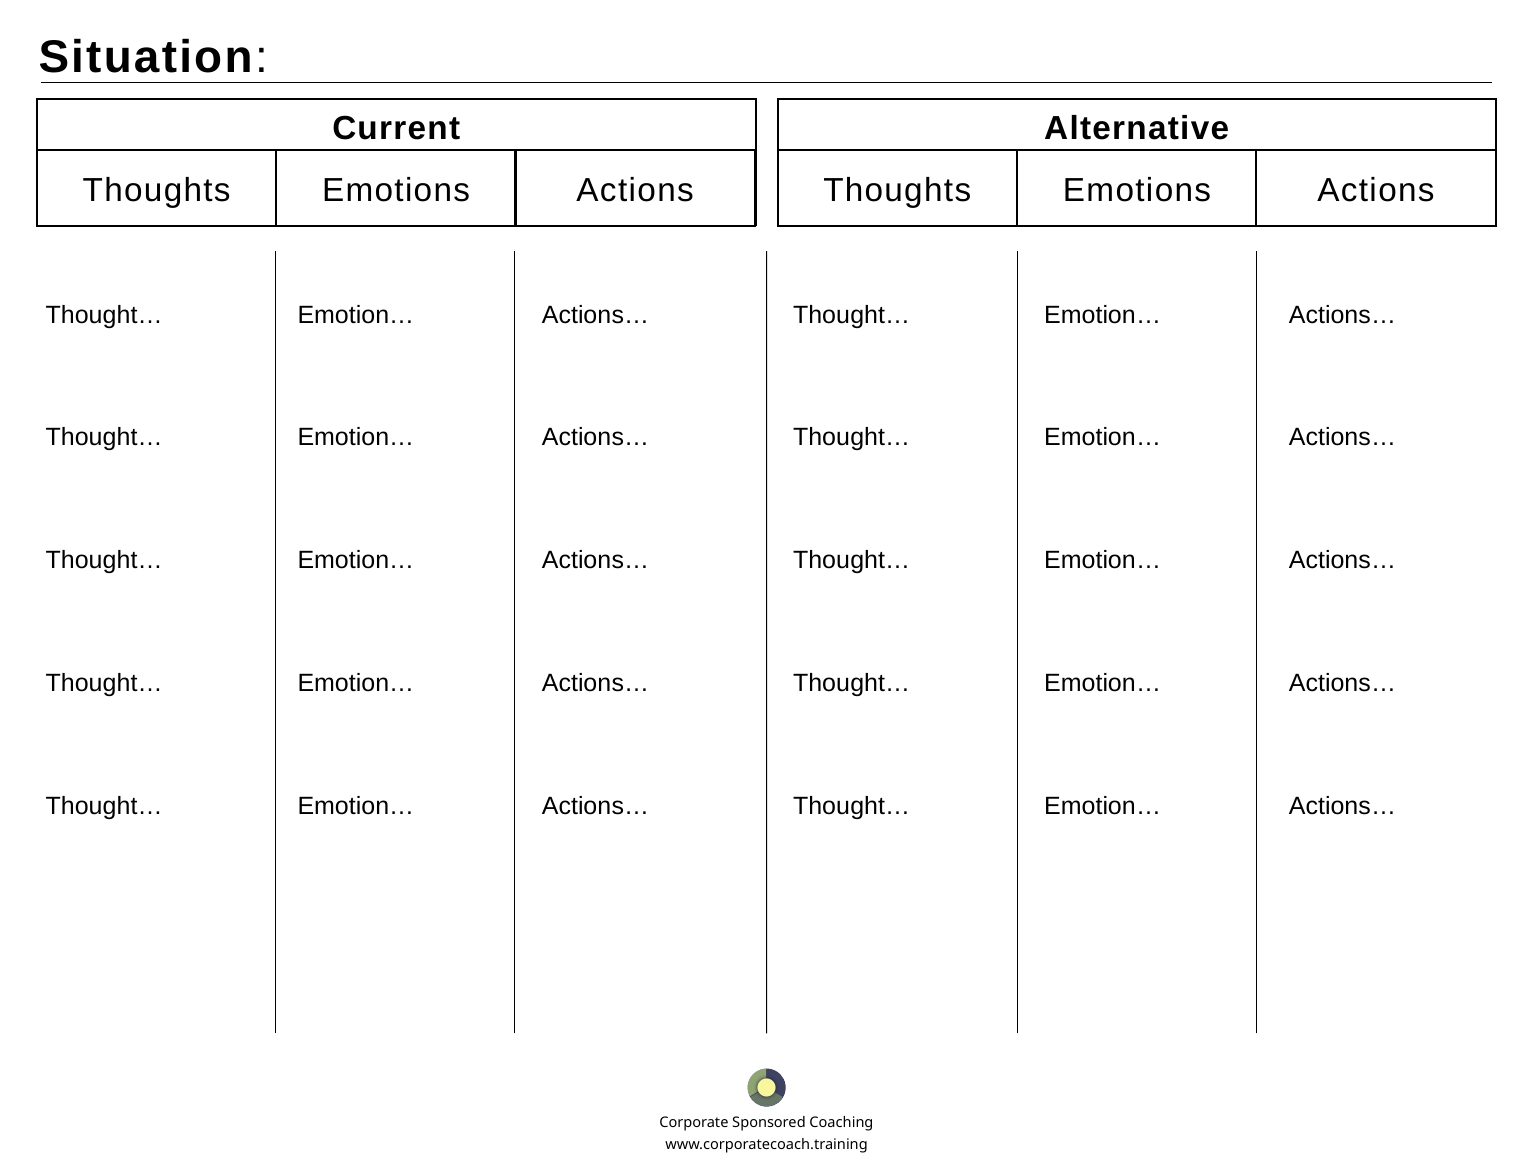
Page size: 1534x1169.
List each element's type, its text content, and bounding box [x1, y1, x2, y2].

text_box Emotion… [1039, 785, 1247, 824]
text_box Emotion… [292, 539, 500, 579]
text_box [515, 149, 756, 227]
text_box Thought… [41, 662, 248, 702]
text_box Actions… [1284, 539, 1492, 579]
text_box Thought… [788, 539, 996, 579]
text_box [37, 98, 756, 149]
text_box Actions [571, 163, 699, 213]
text_box Actions… [1284, 293, 1492, 333]
text_box Emotion… [292, 293, 500, 333]
text_box Actions… [537, 785, 745, 824]
text_box www.corporatecoach.training [660, 1136, 873, 1157]
text_box Emotion… [292, 662, 500, 702]
text_box Actions… [1284, 785, 1492, 824]
text_box Actions… [537, 539, 745, 579]
text_box Emotion… [292, 785, 500, 824]
text_box Emotion… [1039, 662, 1247, 702]
text_box Thought… [788, 662, 996, 702]
text_box Emotion… [1039, 416, 1247, 456]
text_box Actions… [537, 662, 745, 702]
text_box Situation: [34, 21, 273, 86]
text_box [276, 149, 515, 227]
text_box Emotion… [1039, 539, 1247, 579]
text_box Actions… [1284, 416, 1492, 456]
text_box Thought… [41, 416, 248, 456]
text_box [36, 149, 276, 227]
text_box Emotion… [1039, 293, 1247, 333]
text_box Actions… [537, 293, 745, 333]
text_box Thought… [788, 785, 996, 824]
text_box Thought… [788, 293, 996, 333]
text_box Actions… [1284, 662, 1492, 702]
text_box Thought… [41, 785, 248, 824]
text_box Emotion… [292, 416, 500, 456]
text_box Thought… [788, 416, 996, 456]
text_box Actions… [537, 416, 745, 456]
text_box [777, 98, 1497, 227]
text_box Thoughts [78, 163, 236, 213]
text_box Thought… [41, 539, 248, 579]
text_box Corporate Sponsored Coaching [654, 1108, 879, 1136]
picture [747, 1068, 786, 1107]
text_box Thought… [41, 293, 248, 333]
text_box Current [327, 101, 465, 151]
text_box Emotions [317, 163, 476, 213]
